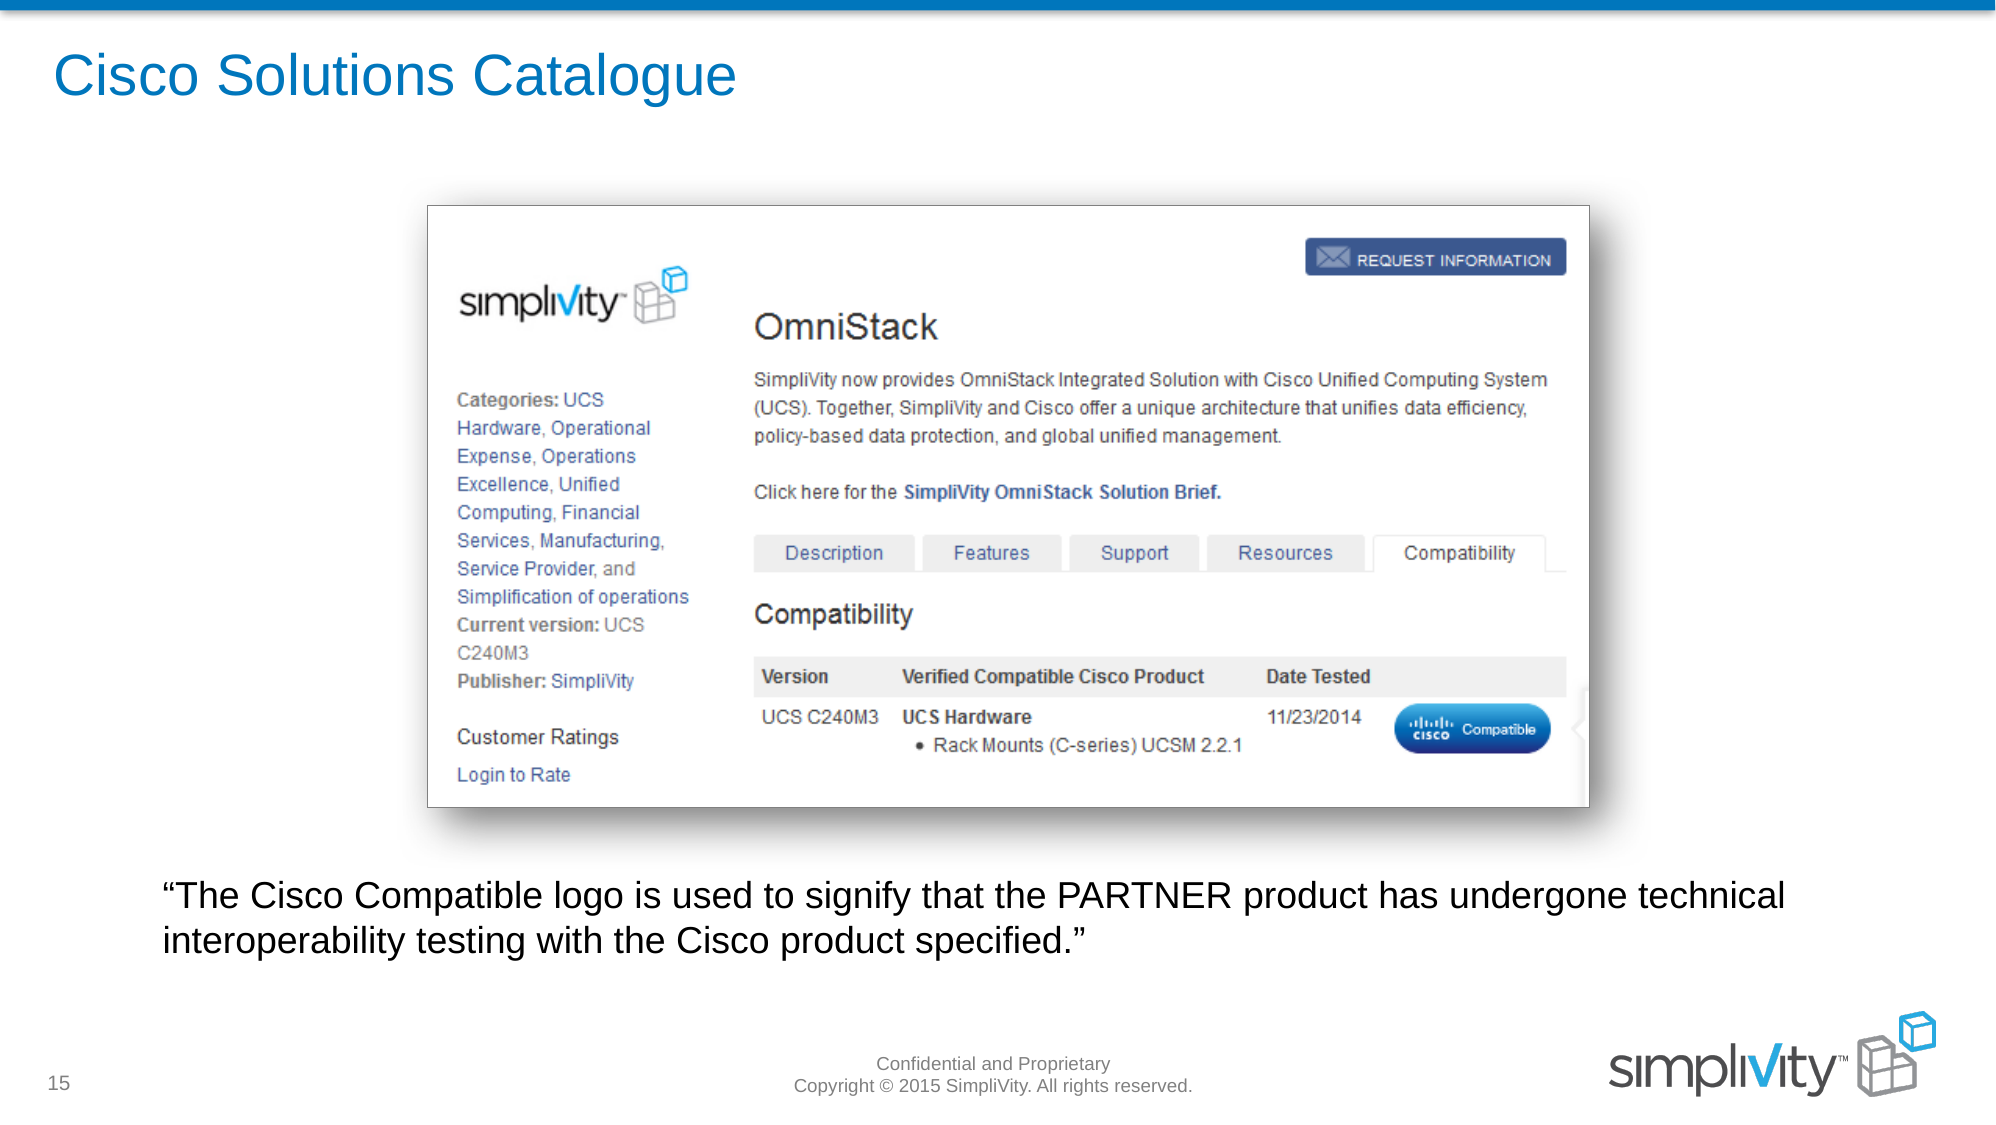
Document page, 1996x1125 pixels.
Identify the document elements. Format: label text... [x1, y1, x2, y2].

picture [1609, 1011, 1936, 1097]
title Cisco Solutions Catalogue [53, 29, 1929, 120]
picture [427, 204, 1590, 808]
text_box “The Cisco Compatible logo is used to signify that the PARTNER product has undergone technical interoperability testing with the Cisco product specified.” [147, 863, 1897, 969]
